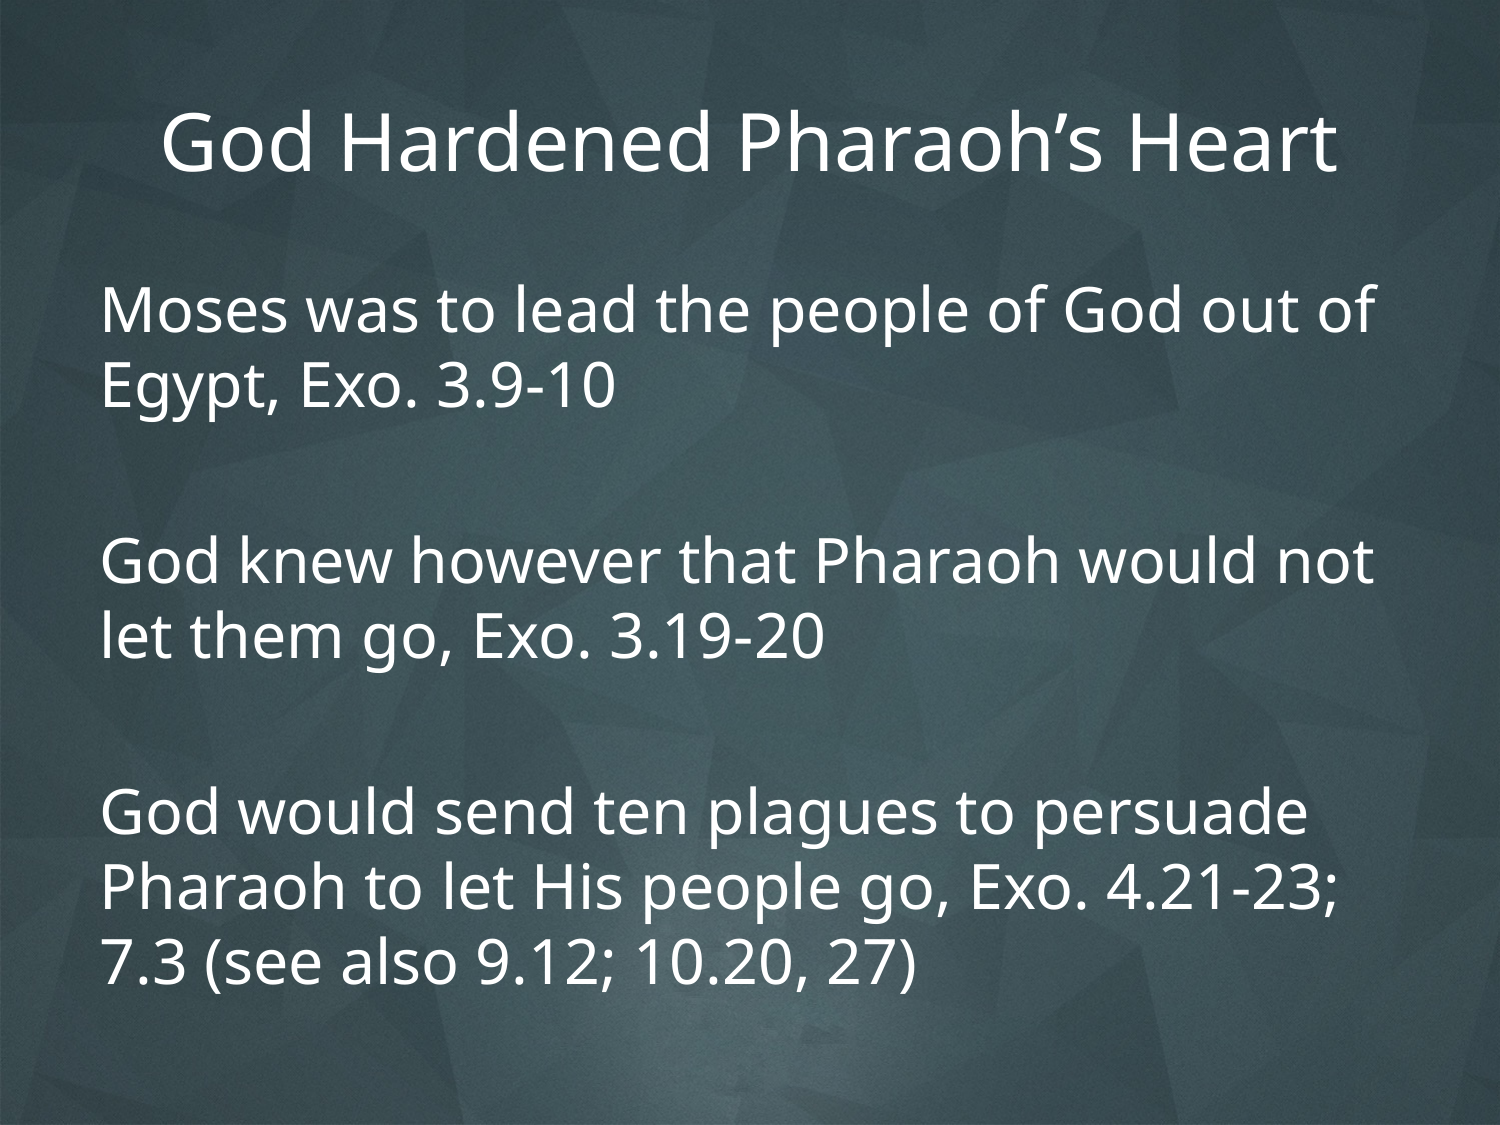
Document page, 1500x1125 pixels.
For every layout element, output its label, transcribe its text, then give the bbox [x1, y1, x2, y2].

picture [0, 0, 1500, 1125]
title God Hardened Pharaoh’s Heart [75, 45, 1425, 233]
list Moses was to lead the people of God out of Egypt, Exo. 3.9-10 God knew however that Pharaoh would not let them go, Exo. 3.19-20 God would send ten plagues to persuade Pharaoh to let His people go, Exo. 4.21-23; 7.3 (see also 9.12; 10.20, 27) [75, 262, 1425, 1005]
